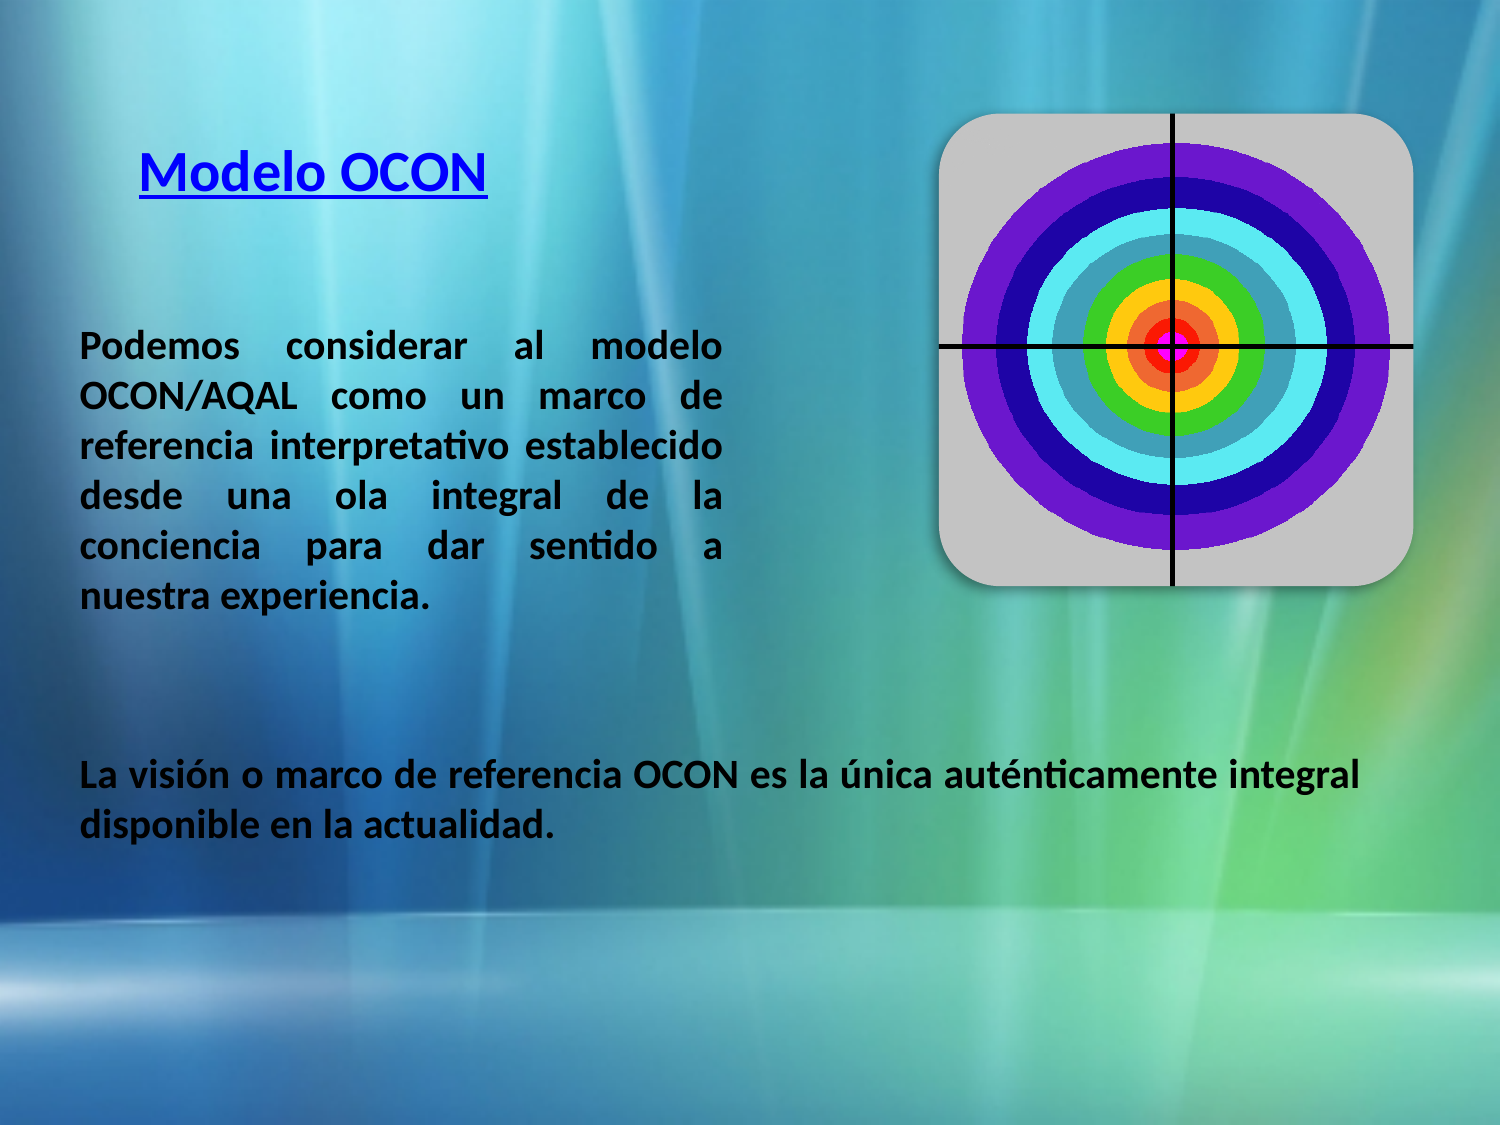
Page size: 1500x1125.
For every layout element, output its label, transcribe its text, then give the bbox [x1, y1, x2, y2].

text_box Modelo OCON [123, 125, 526, 211]
text_box Podemos considerar al modelo OCON/AQAL como un marco de referencia interpretativo establecido desde una ola integral de la conciencia para dar sentido a nuestra experiencia. [64, 290, 739, 626]
text_box La visión o marco de referencia OCON es la única auténticamente integral disponible en la actualidad. [64, 739, 1376, 855]
picture [0, 0, 1500, 1125]
